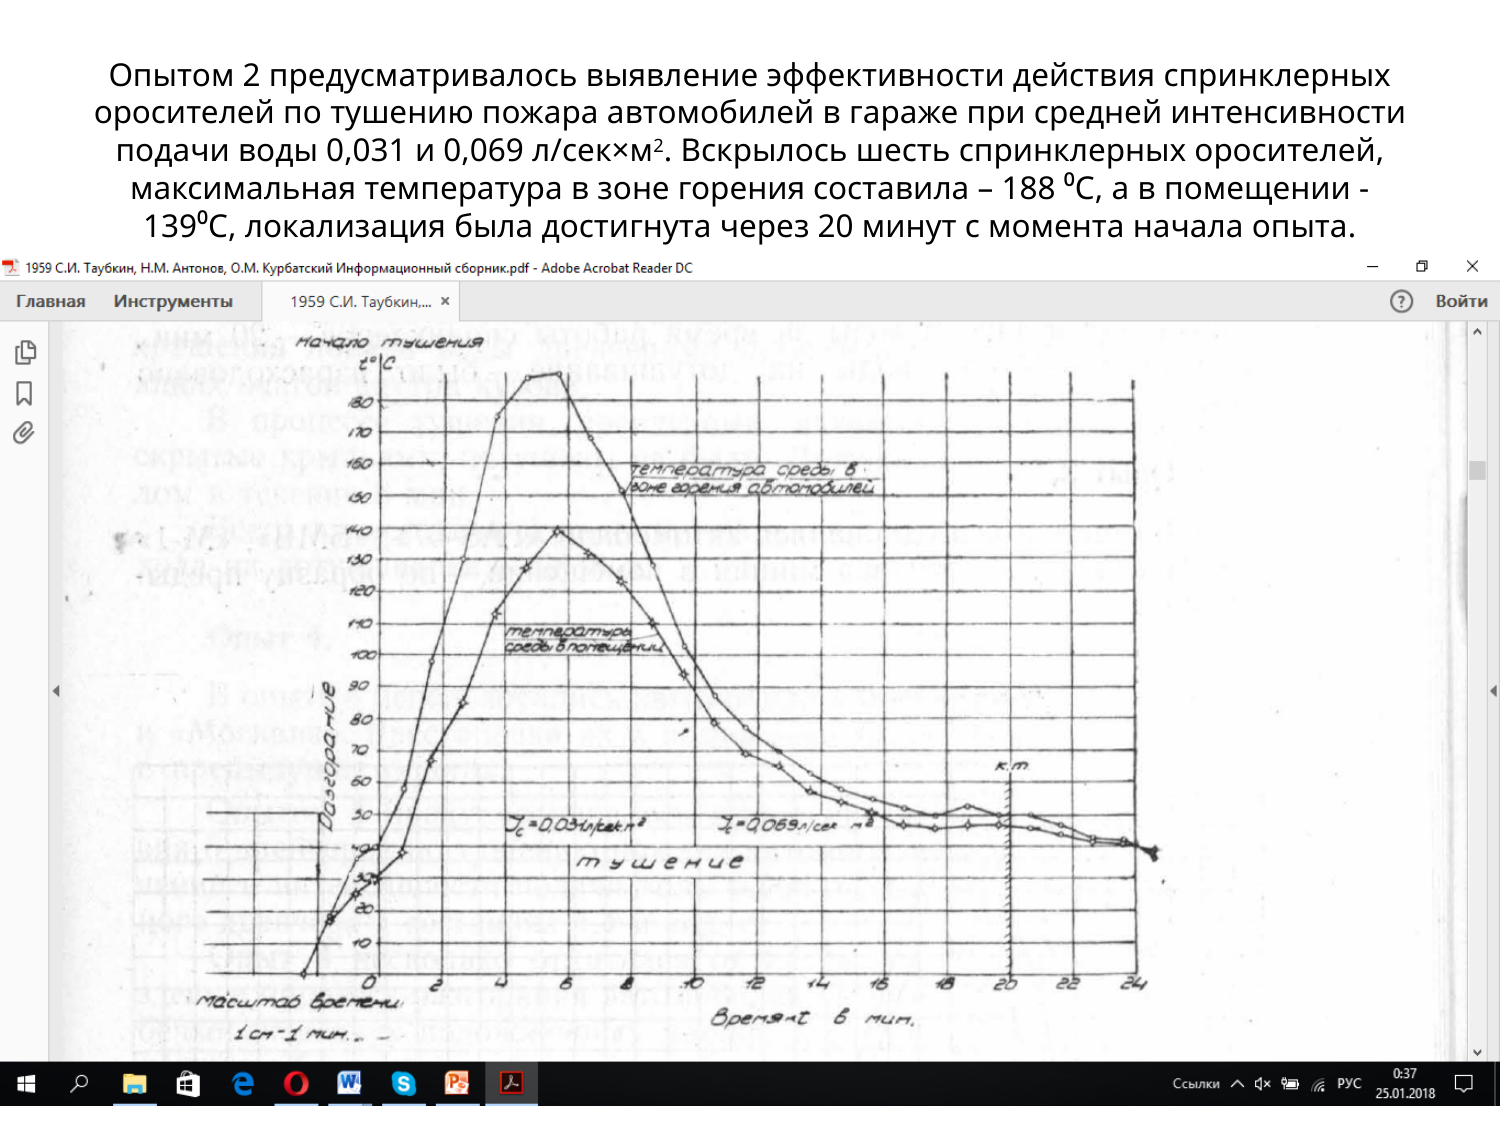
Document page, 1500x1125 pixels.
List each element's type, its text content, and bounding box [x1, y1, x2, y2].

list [0, 255, 1500, 1107]
title Опытом 2 предусматривалось выявление эффективности действия спринклерных оросителей по тушению пожара автомобилей в гараже при средней интенсивности подачи воды 0,031 и 0,069 л/сек×м2. Вскрылось шесть спринклерных оросителей, максимальная температура в зоне горения составила – 188 ⁰С, а в помещении - 139⁰С, локализация была достигнута через 20 минут с момента начала опыта. [75, 45, 1425, 253]
